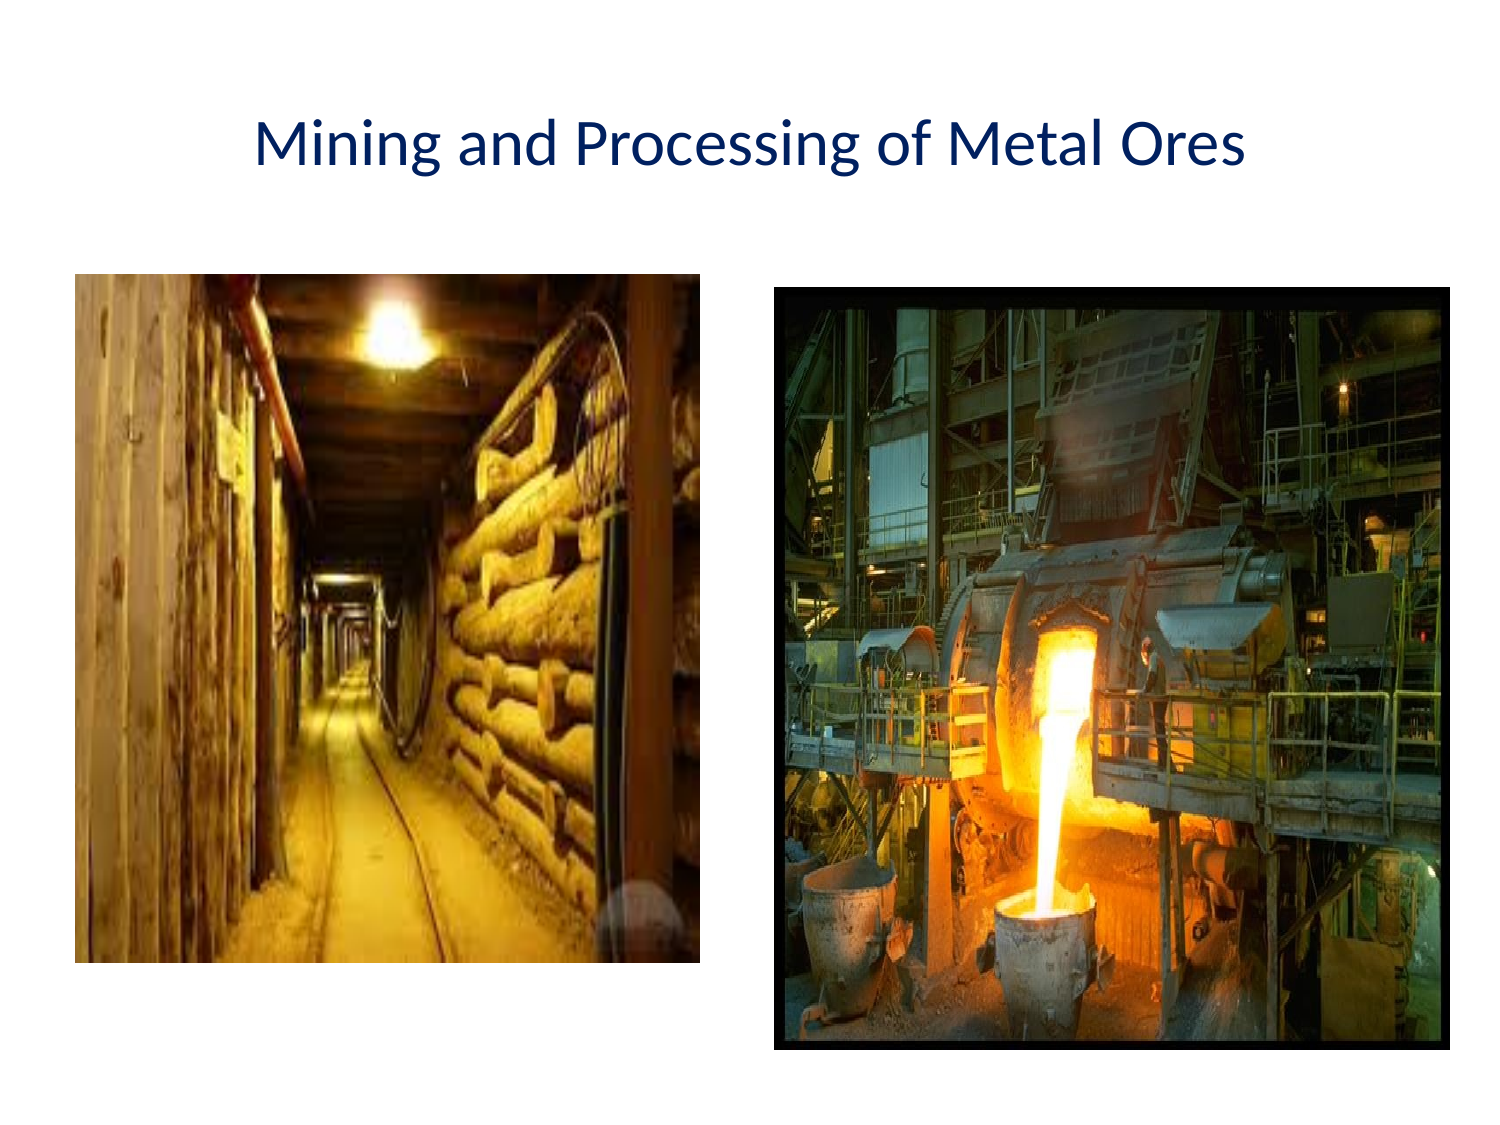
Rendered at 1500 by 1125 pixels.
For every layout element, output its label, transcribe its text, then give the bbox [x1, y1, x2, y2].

picture [774, 287, 1451, 1051]
picture [74, 274, 701, 963]
title Mining and Processing of Metal Ores [75, 45, 1425, 233]
